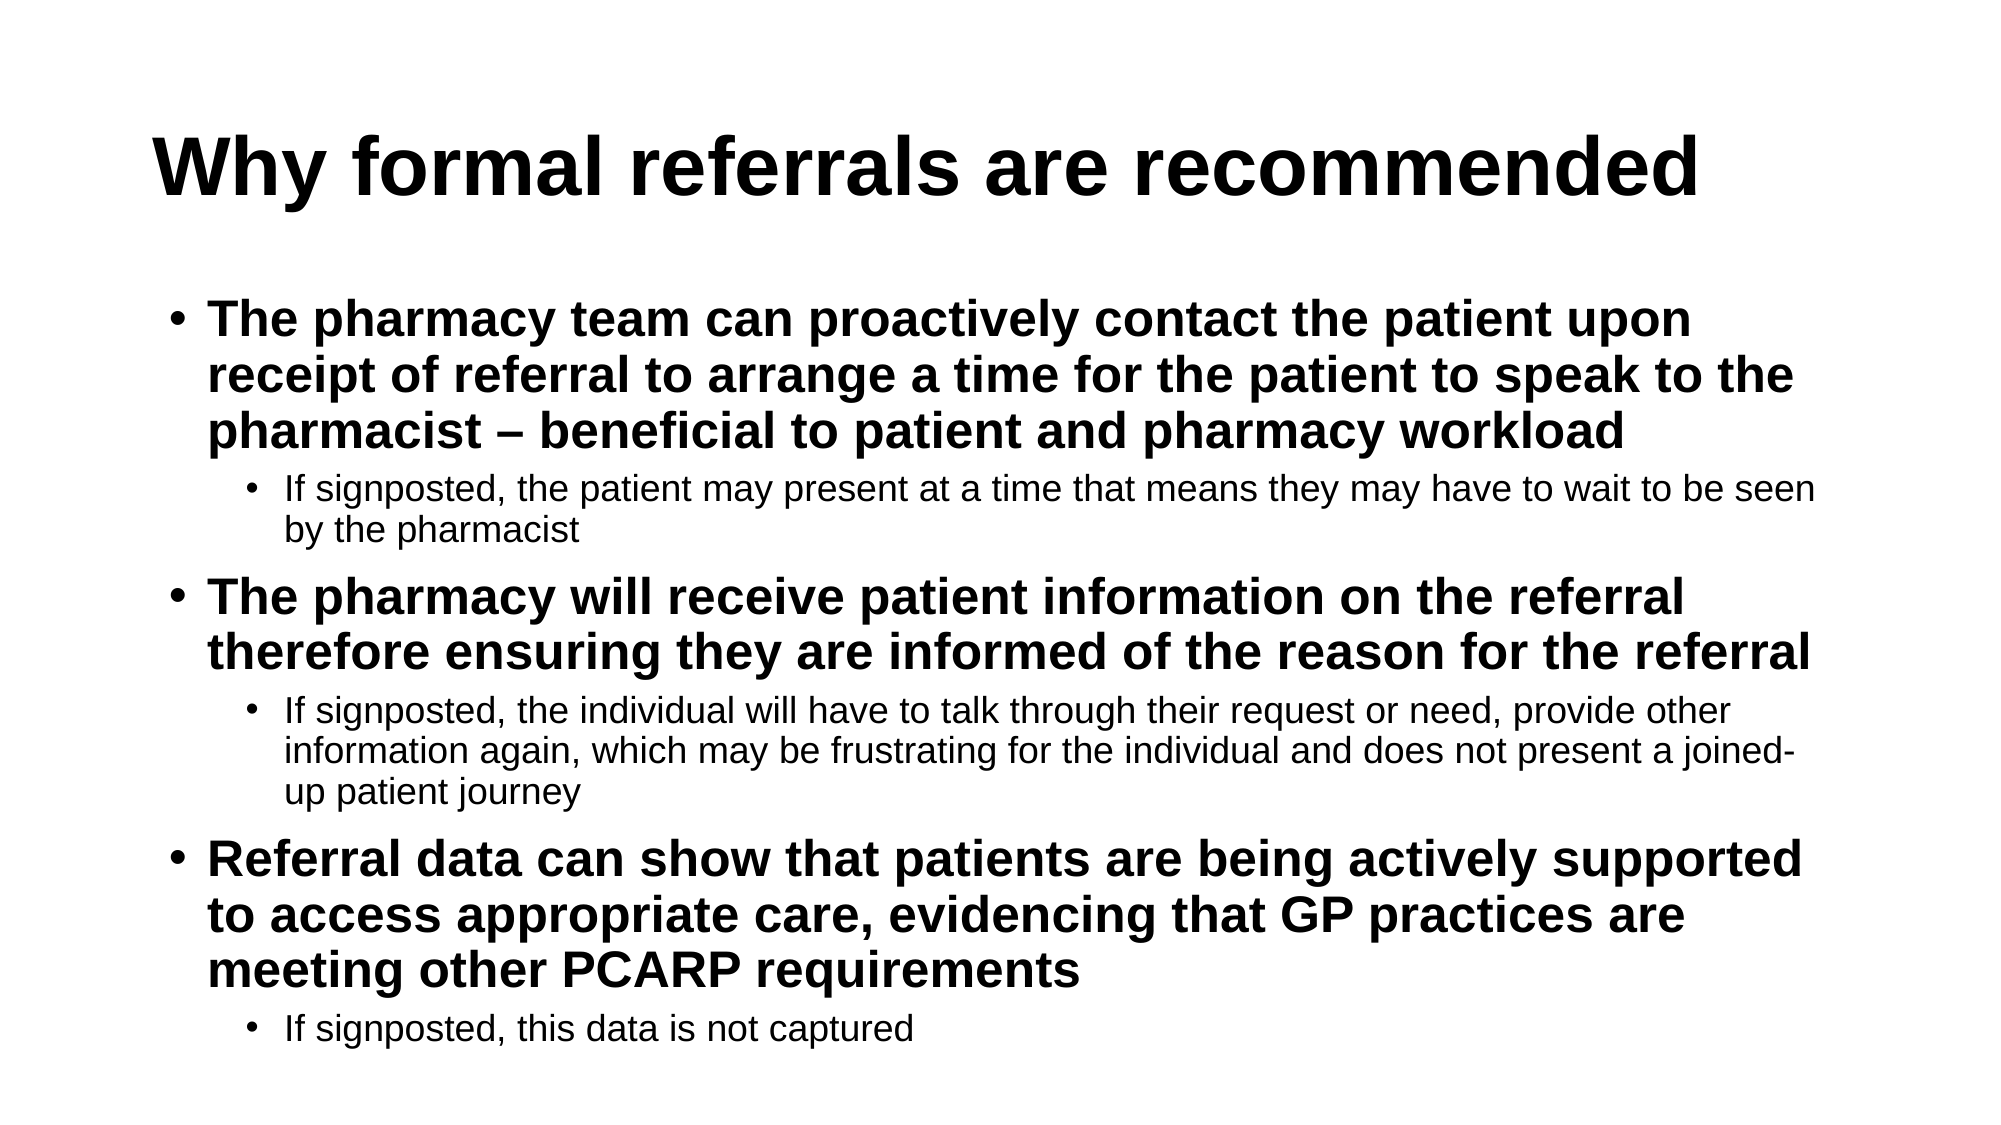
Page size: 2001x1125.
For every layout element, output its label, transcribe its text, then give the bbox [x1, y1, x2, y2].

title Why formal referrals are recommended [137, 59, 1863, 278]
list The pharmacy team can proactively contact the patient upon receipt of referral to arrange a time for the patient to speak to the pharmacist – beneficial to patient and pharmacy workload If signposted, the patient may present at a time that means they may have to wait to be seen by the pharmacist The pharmacy will receive patient information on the referral therefore ensuring they are informed of the reason for the referral If signposted, the individual will have to talk through their request or need, provide other information again, which may be frustrating for the individual and does not present a joined-up patient journey Referral data can show that patients are being actively supported to access appropriate care, evidencing that GP practices are meeting other PCARP requirements If signposted, this data is not captured [153, 284, 1840, 1066]
